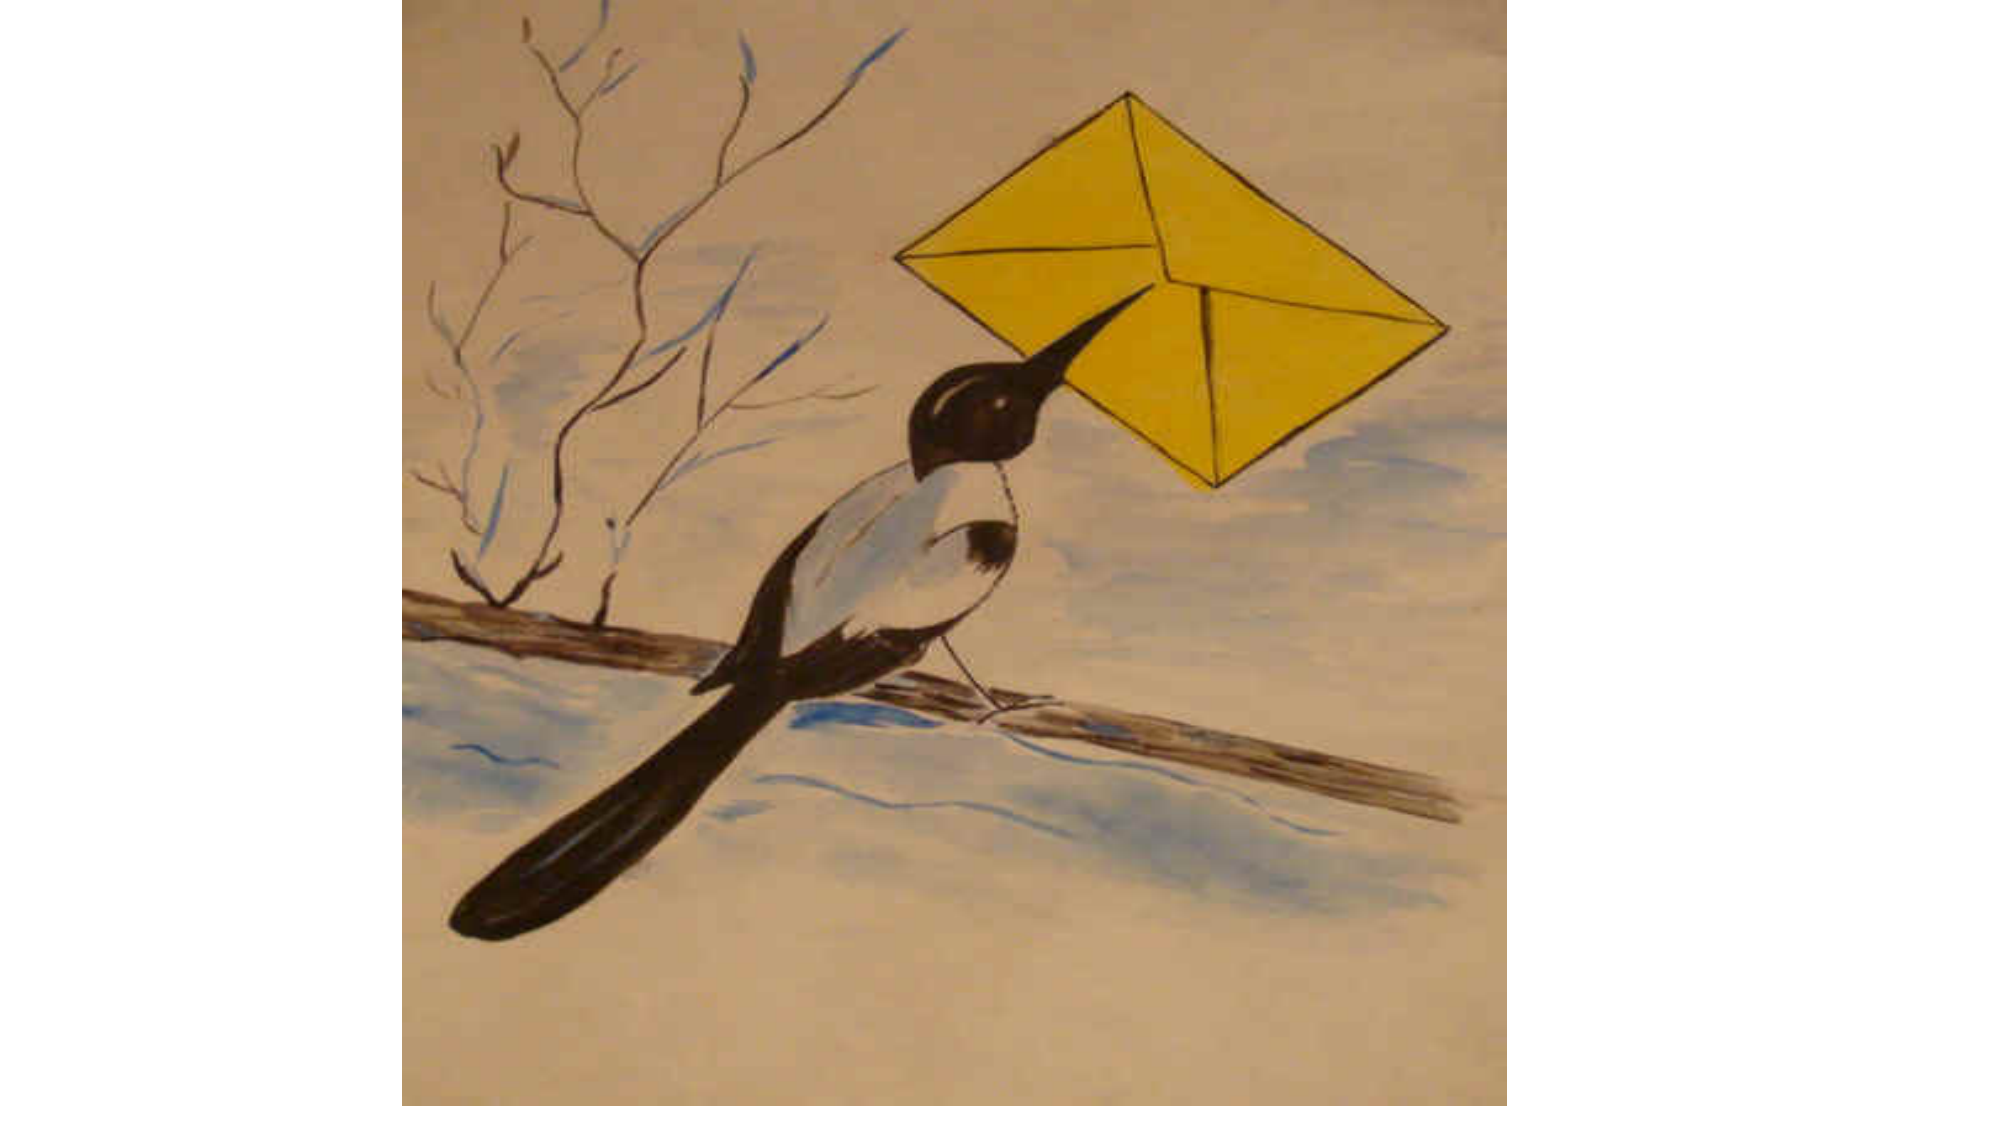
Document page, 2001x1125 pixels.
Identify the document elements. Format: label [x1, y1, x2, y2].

picture [402, 0, 1507, 1107]
